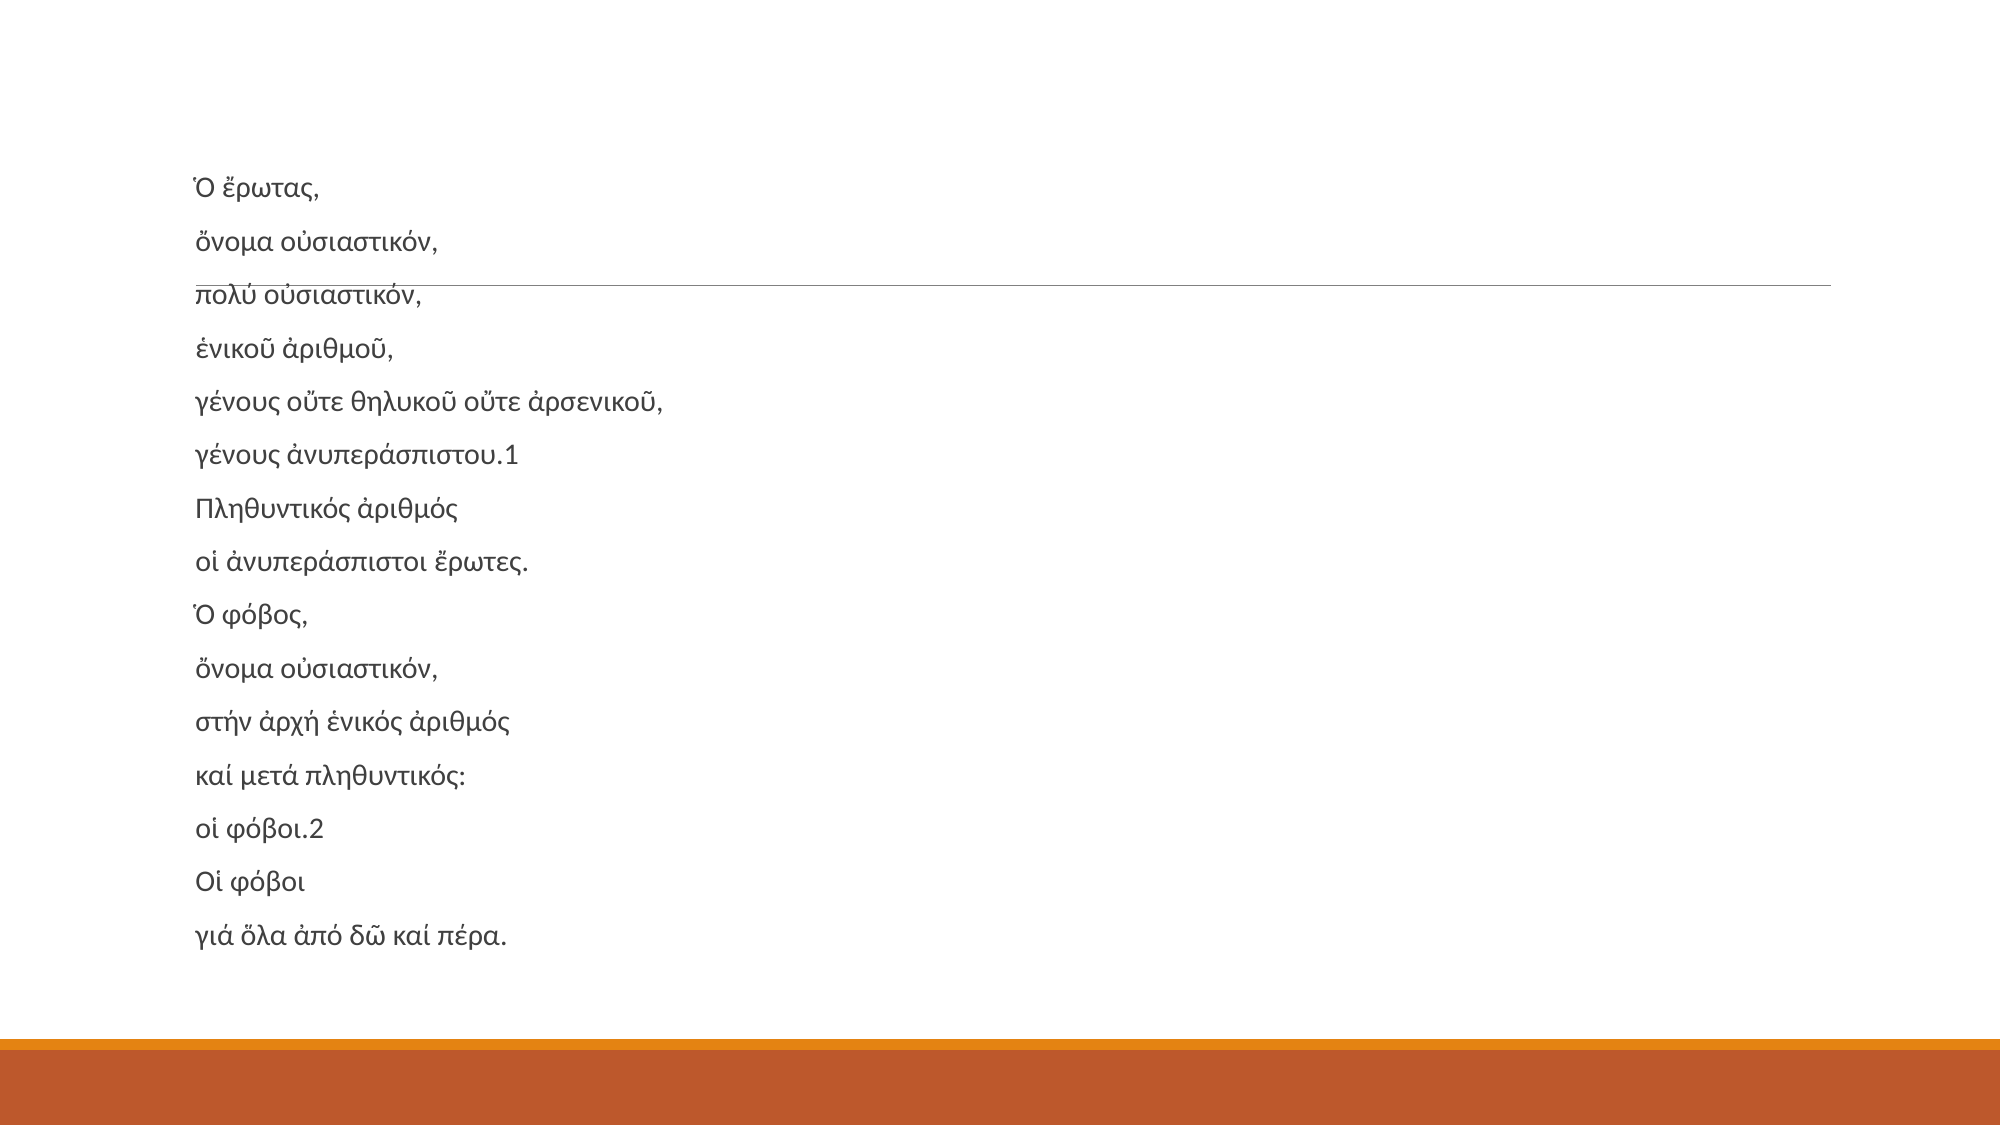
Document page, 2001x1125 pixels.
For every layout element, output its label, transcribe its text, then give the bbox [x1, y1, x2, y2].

list Ὁ ἔρωτας, ὄνομα οὐσιαστικόν, πολύ οὐσιαστικόν, ἑνικοῦ ἀριθμοῦ, γένους οὔτε θηλυκοῦ οὔτε ἀρσενικοῦ, γένους ἀνυπεράσπιστου.1 Πληθυντικός ἀριθμός οἱ ἀνυπεράσπιστοι ἔρωτες. Ὁ φόβος, ὄνομα οὐσιαστικόν, στήν ἀρχή ἑνικός ἀριθμός καί μετά πληθυντικός: οἱ φόβοι.2 Οἱ φόβοι γιά ὅλα ἀπό δῶ καί πέρα. [180, 164, 1830, 963]
